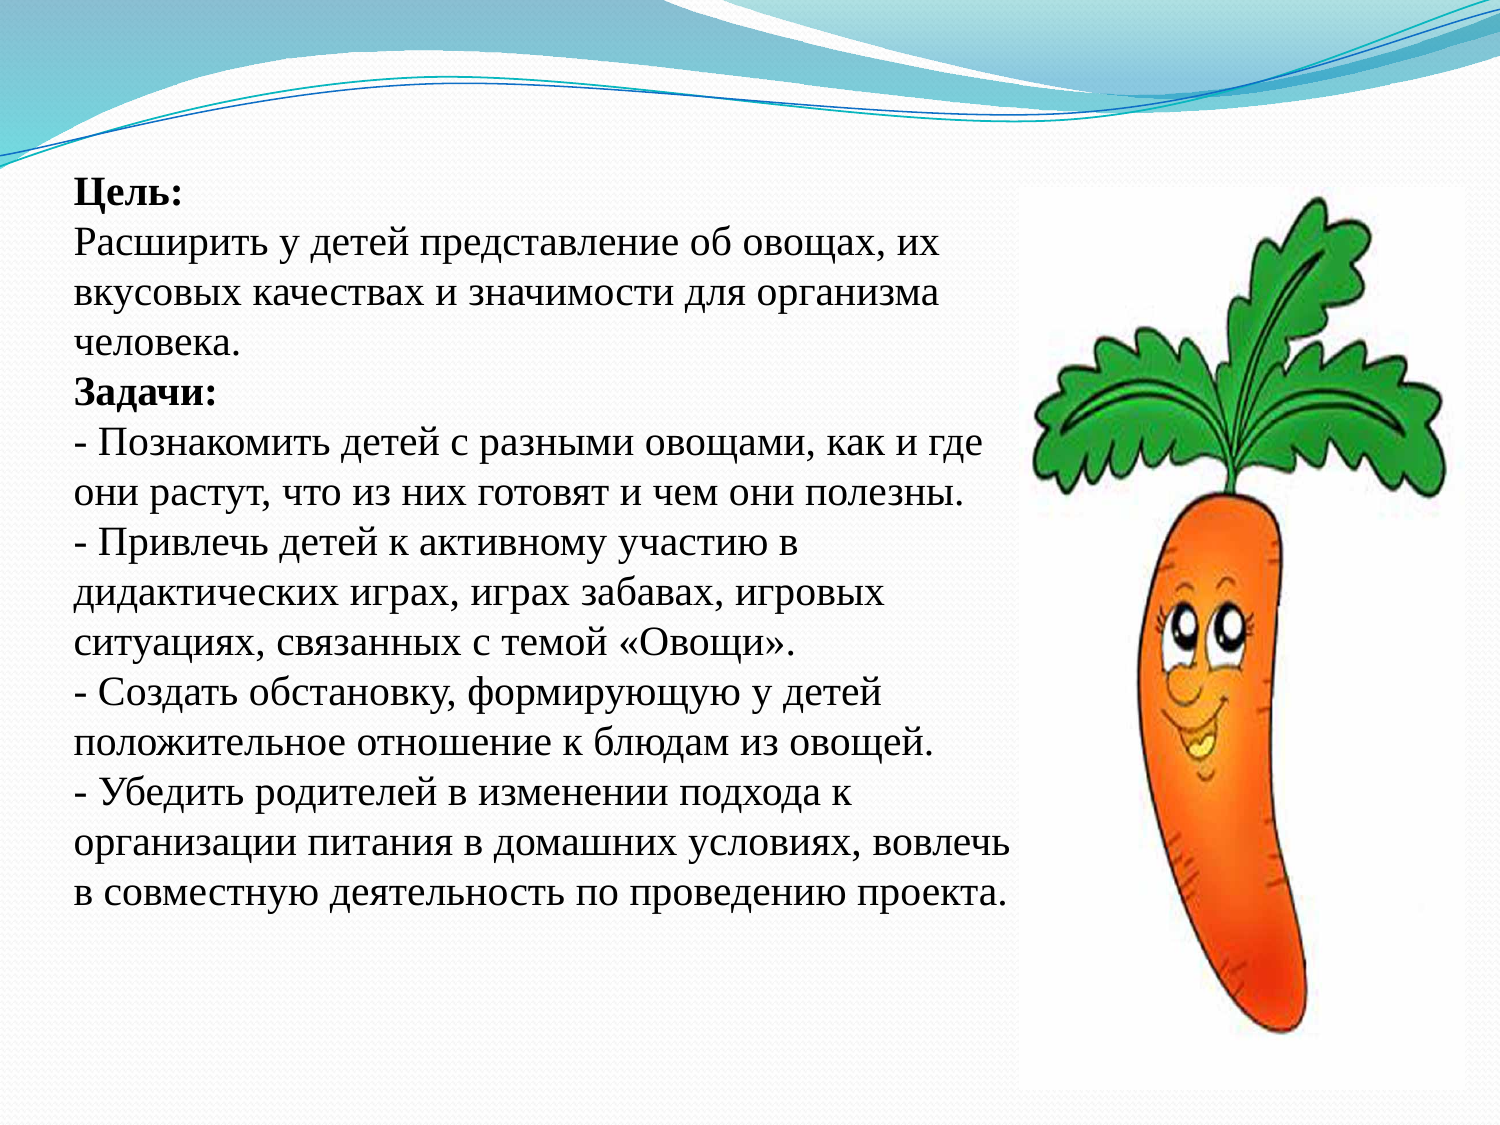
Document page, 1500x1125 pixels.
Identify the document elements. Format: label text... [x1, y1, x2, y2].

text_box Цель: Расширить у детей представление об овощах, их вкусовых качествах и значимости для организма человека. Задачи: - Познакомить детей с разными овощами, как и где они растут, что из них готовят и чем они полезны. - Привлечь детей к активному участию в дидактических играх, играх забавах, игровых ситуациях, связанных с темой «Овощи». - Создать обстановку, формирующую у детей положительное отношение к блюдам из овощей. - Убедить родителей в изменении подхода к организации питания в домашних условиях, вовлечь в совместную деятельность по проведению проекта. [58, 156, 1032, 967]
picture [1019, 187, 1466, 1091]
